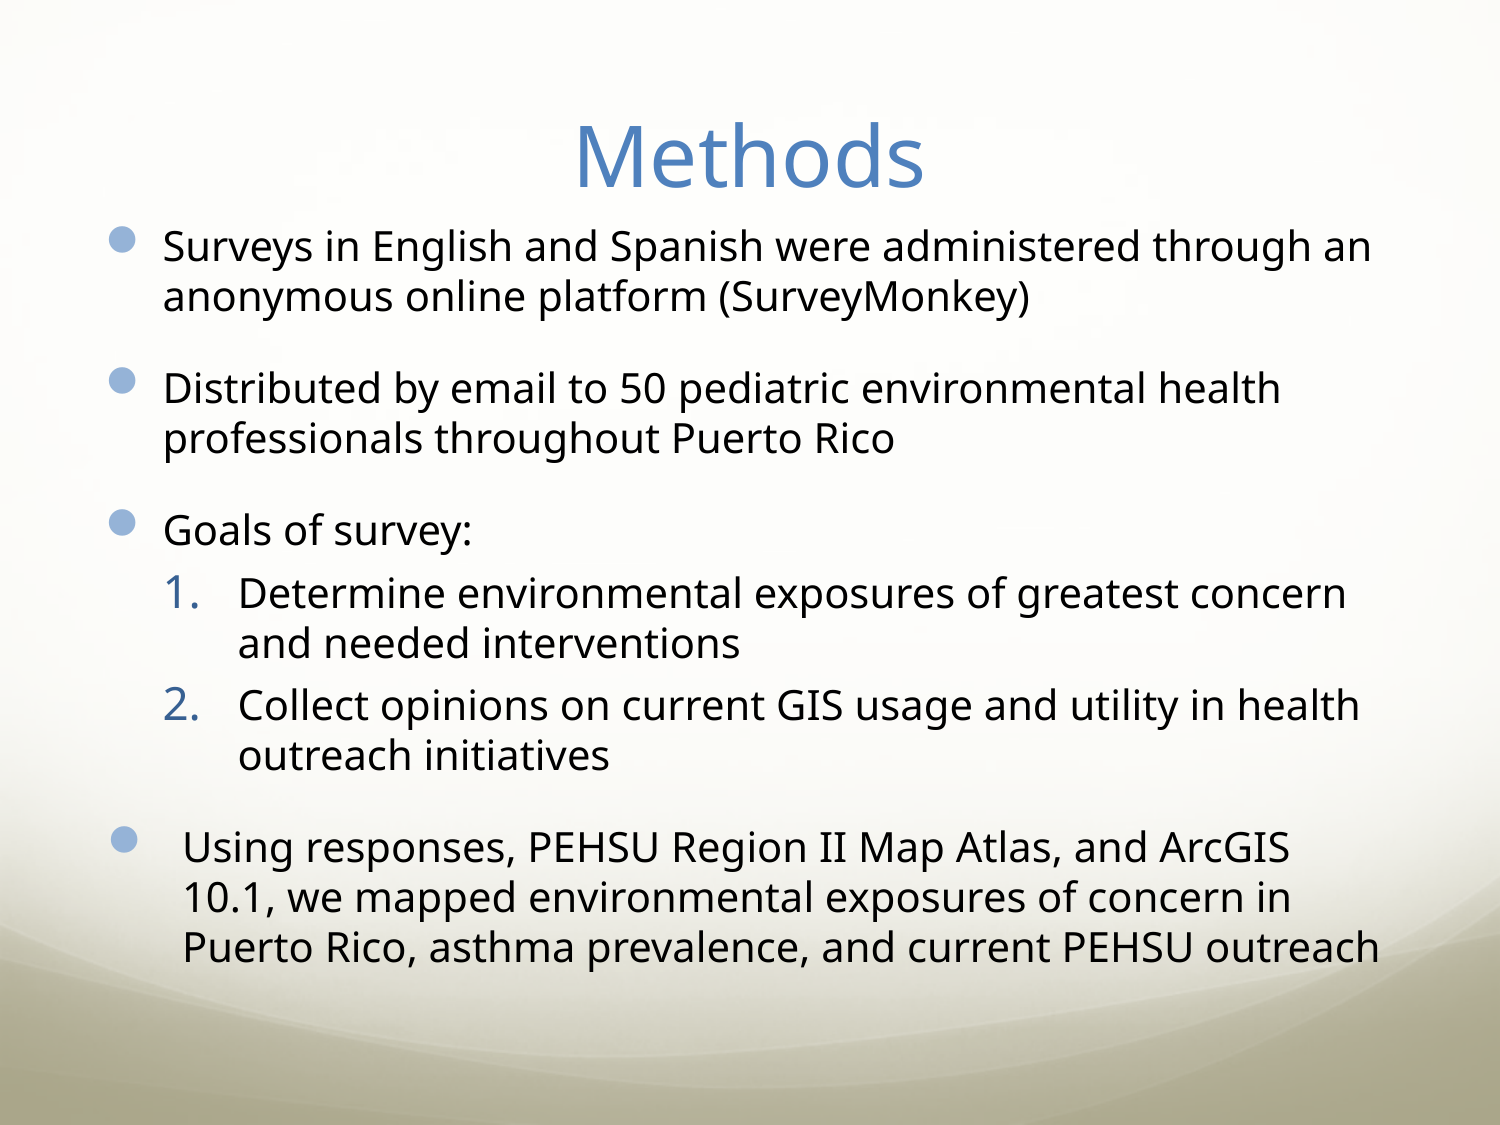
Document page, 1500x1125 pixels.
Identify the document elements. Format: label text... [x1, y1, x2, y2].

list Surveys in English and Spanish were administered through an anonymous online platform (SurveyMonkey) Distributed by email to 50 pediatric environmental health professionals throughout Puerto Rico Goals of survey: Determine environmental exposures of greatest concern and needed interventions Collect opinions on current GIS usage and utility in health outreach initiatives Using responses, PEHSU Region II Map Atlas, and ArcGIS 10.1, we mapped environmental exposures of concern in Puerto Rico, asthma prevalence, and current PEHSU outreach [90, 212, 1410, 1031]
title Methods [90, 17, 1410, 212]
